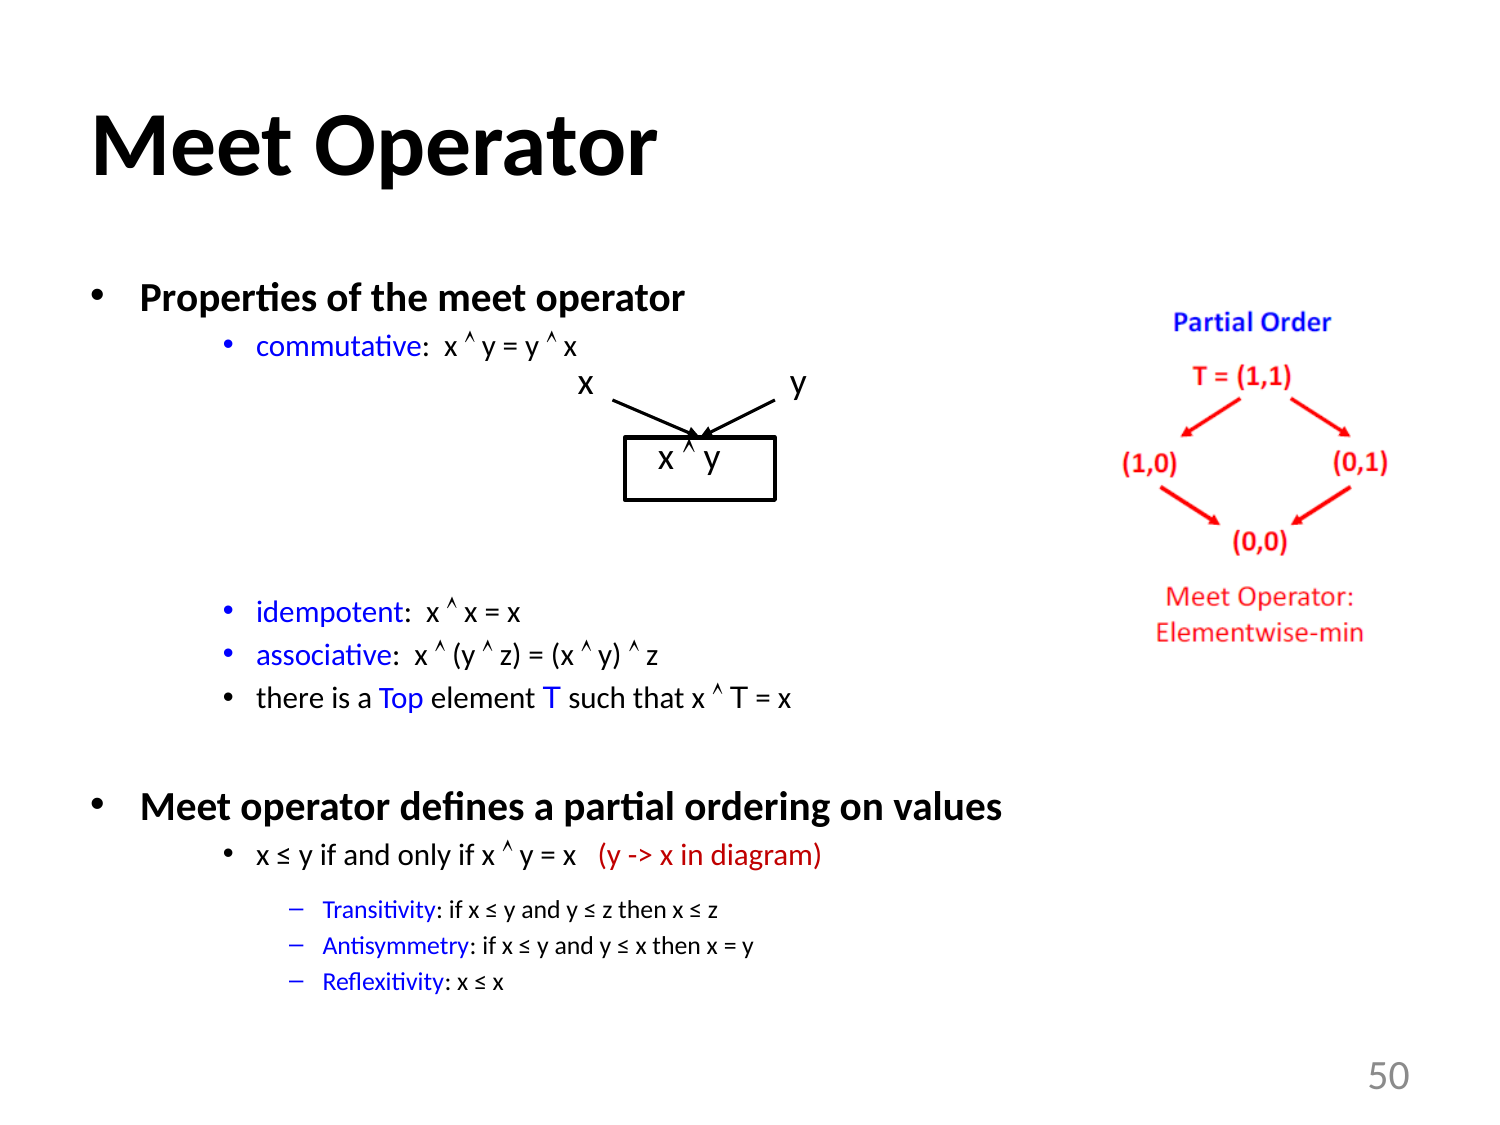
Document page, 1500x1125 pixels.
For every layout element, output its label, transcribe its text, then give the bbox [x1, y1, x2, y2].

title Meet Operator [75, 45, 1425, 233]
slide_number 50 [1074, 1042, 1425, 1103]
picture [1096, 297, 1418, 674]
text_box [562, 349, 823, 501]
list Properties of the meet operator commutative: x  y = y  x idempotent: x  x = x associative: x  (y  z) = (x  y)  z there is a Top element T such that x  T = x Meet operator defines a partial ordering on values x ≤ y if and only if x  y = x (y -> x in diagram) Transitivity: if x ≤ y and y ≤ z then x ≤ z Antisymmetry: if x ≤ y and y ≤ x then x = y Reflexitivity: x ≤ x [75, 262, 1425, 1005]
